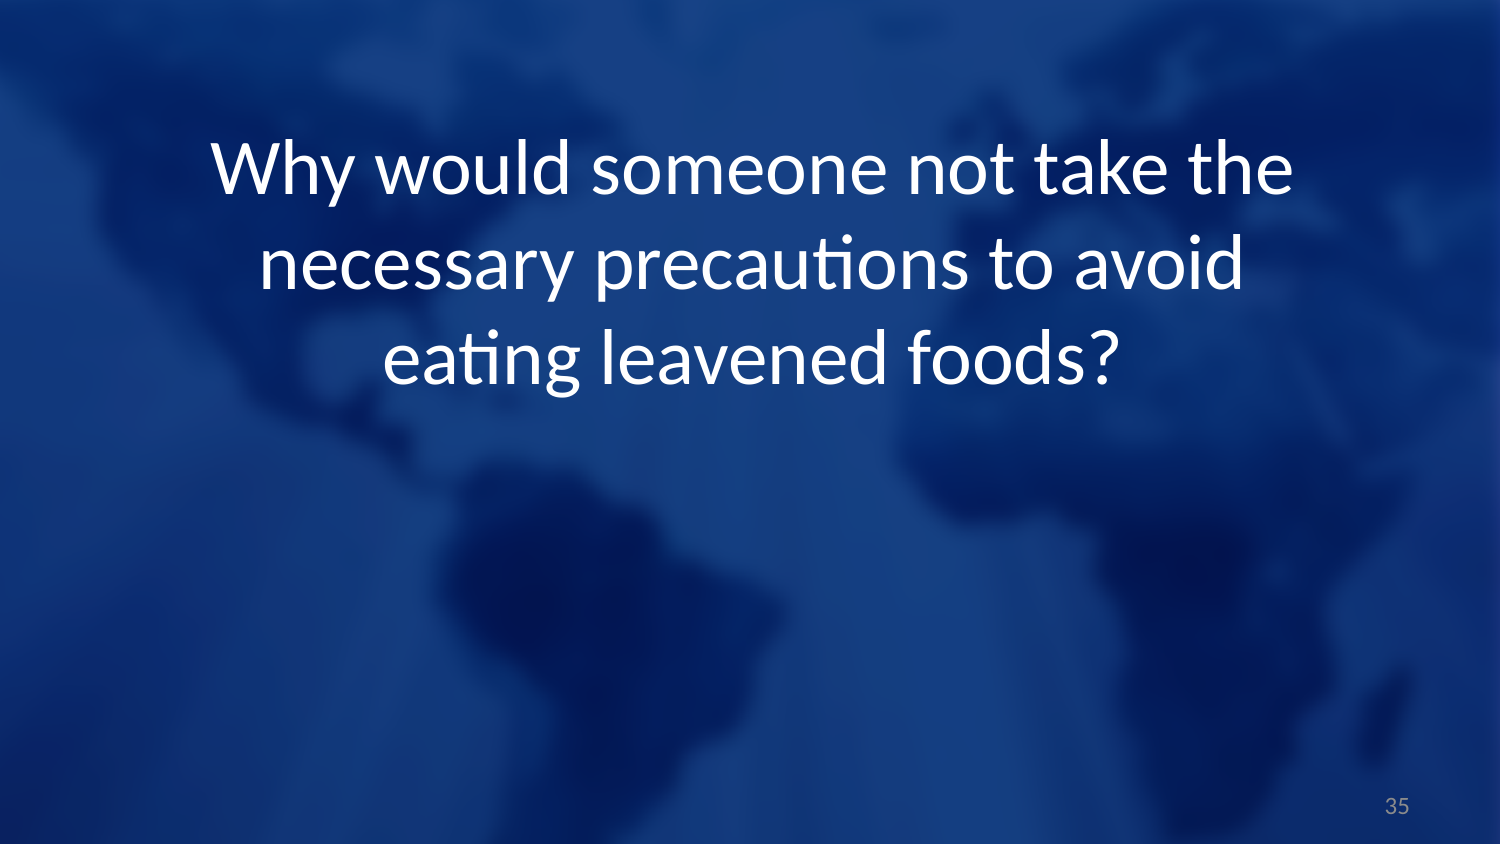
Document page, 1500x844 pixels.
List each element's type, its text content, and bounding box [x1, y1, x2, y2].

list Why would someone not take the necessary precautions to avoid eating leavened foods? [151, 107, 1355, 741]
picture [0, 0, 1500, 844]
slide_number 35 [1074, 782, 1425, 827]
